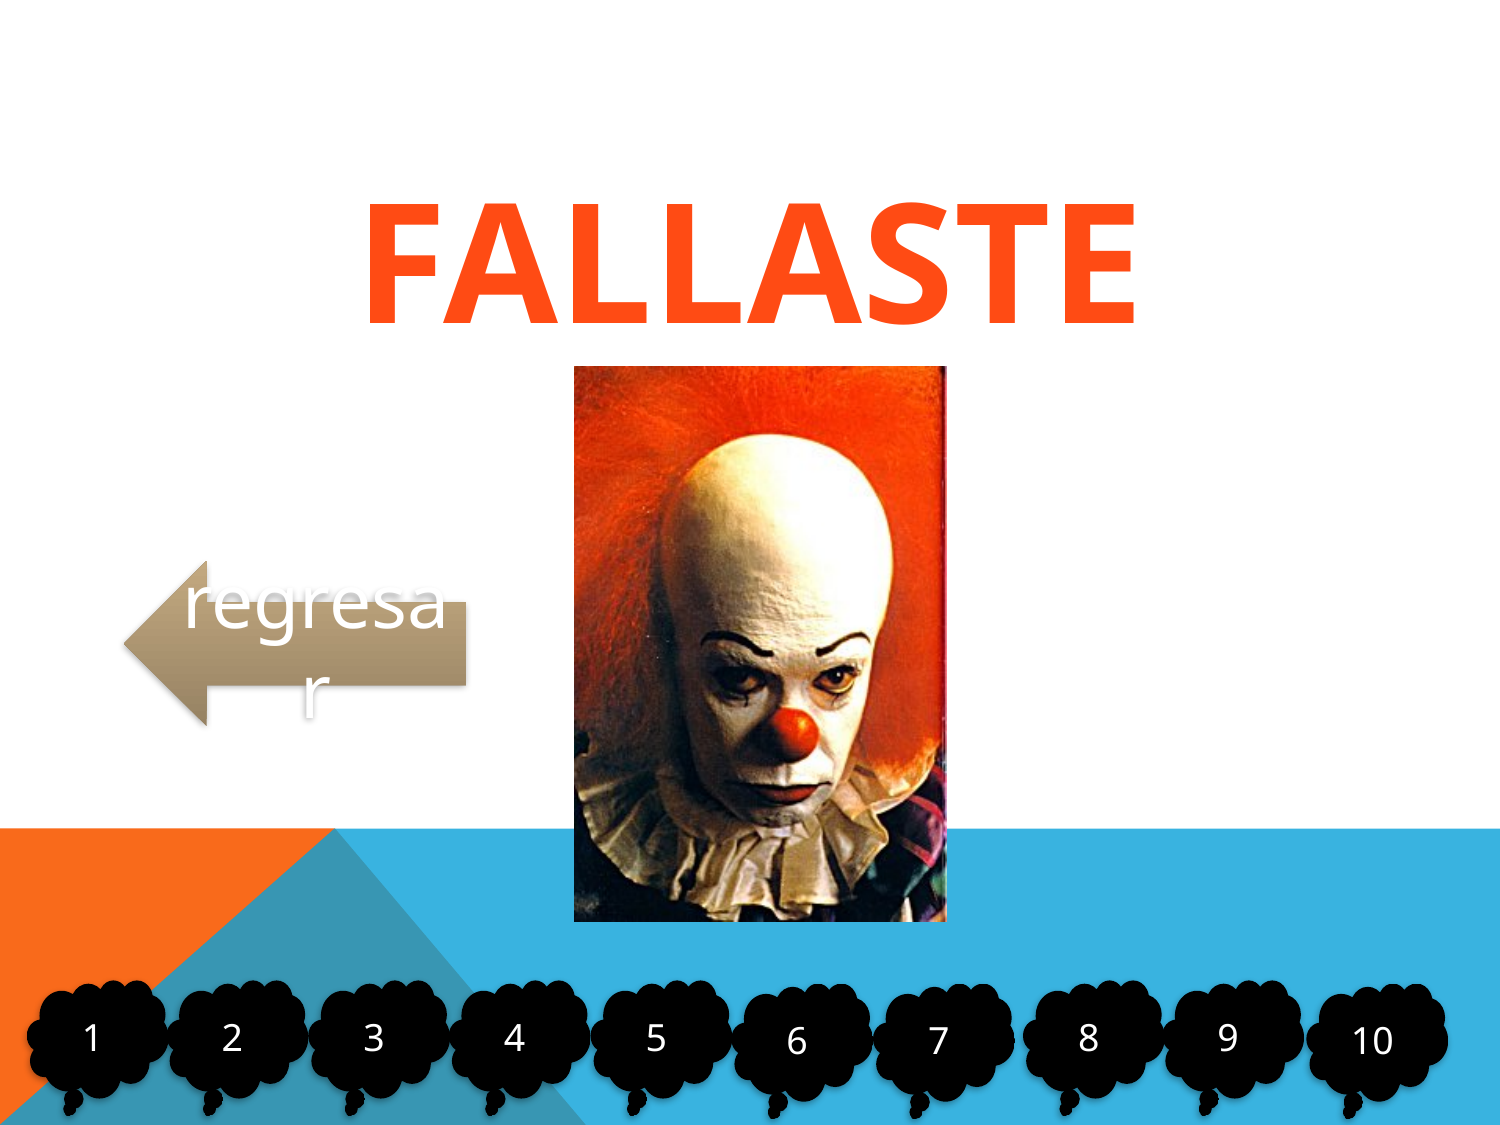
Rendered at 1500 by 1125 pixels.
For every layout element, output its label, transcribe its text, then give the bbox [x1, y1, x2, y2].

text_box 4 [448, 980, 589, 1117]
text_box 9 [1162, 980, 1304, 1117]
text_box regresar [123, 561, 467, 727]
picture [574, 365, 947, 922]
text_box 6 [731, 983, 871, 1120]
text_box 2 [166, 980, 309, 1117]
text_box 8 [1022, 980, 1162, 1117]
text_box FALLASTE [340, 148, 1160, 364]
text_box 7 [872, 983, 1015, 1120]
text_box 5 [590, 980, 731, 1117]
text_box 10 [1306, 983, 1449, 1120]
text_box 1 [26, 980, 166, 1117]
text_box 3 [310, 980, 448, 1117]
